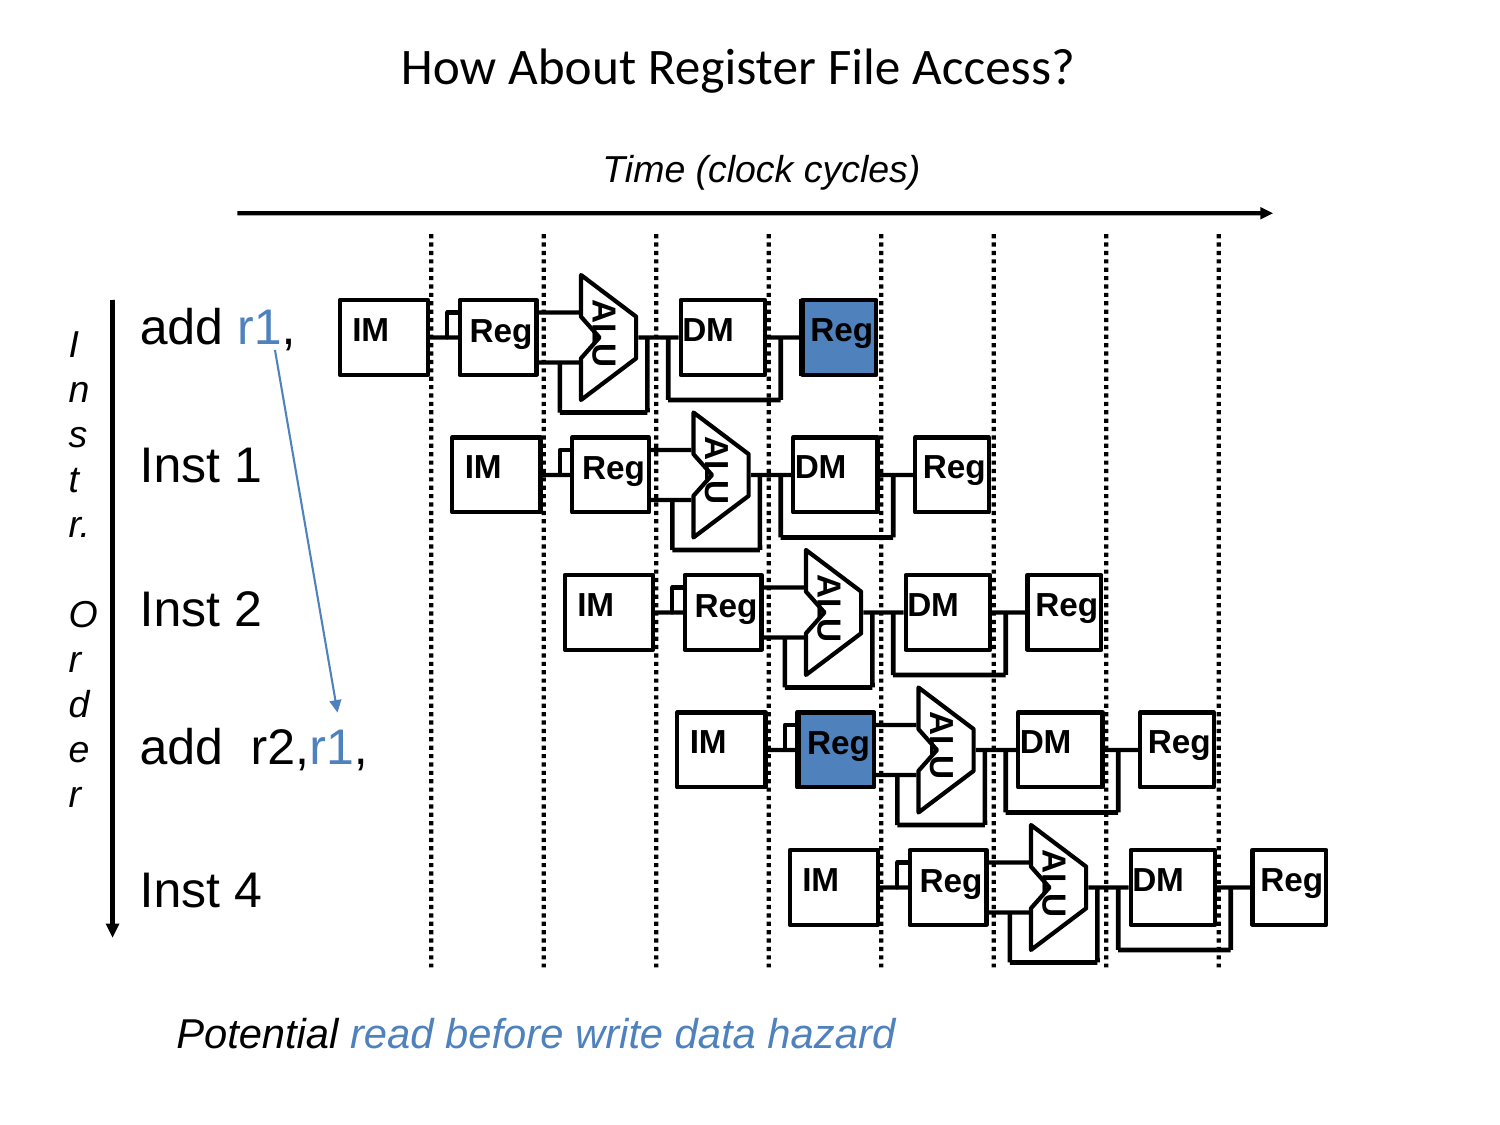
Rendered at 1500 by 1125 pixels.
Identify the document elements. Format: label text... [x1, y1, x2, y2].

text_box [449, 412, 1001, 551]
title How About Register File Access? [138, 24, 1338, 103]
text_box Inst 1 [124, 424, 277, 500]
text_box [562, 549, 1114, 688]
text_box I n s t r. O r d e r [53, 312, 112, 823]
text_box Inst 2 [124, 569, 277, 644]
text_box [787, 824, 1339, 963]
text_box [106, 299, 119, 938]
text_box [274, 349, 342, 713]
text_box add r2,r1, [124, 706, 383, 782]
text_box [337, 274, 889, 413]
text_box [237, 207, 1273, 220]
text_box add r1, [124, 287, 311, 362]
text_box Inst 4 [124, 849, 277, 925]
text_box Time (clock cycles) [587, 137, 936, 197]
text_box Potential read before write data hazard [161, 999, 911, 1065]
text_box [674, 687, 1226, 826]
